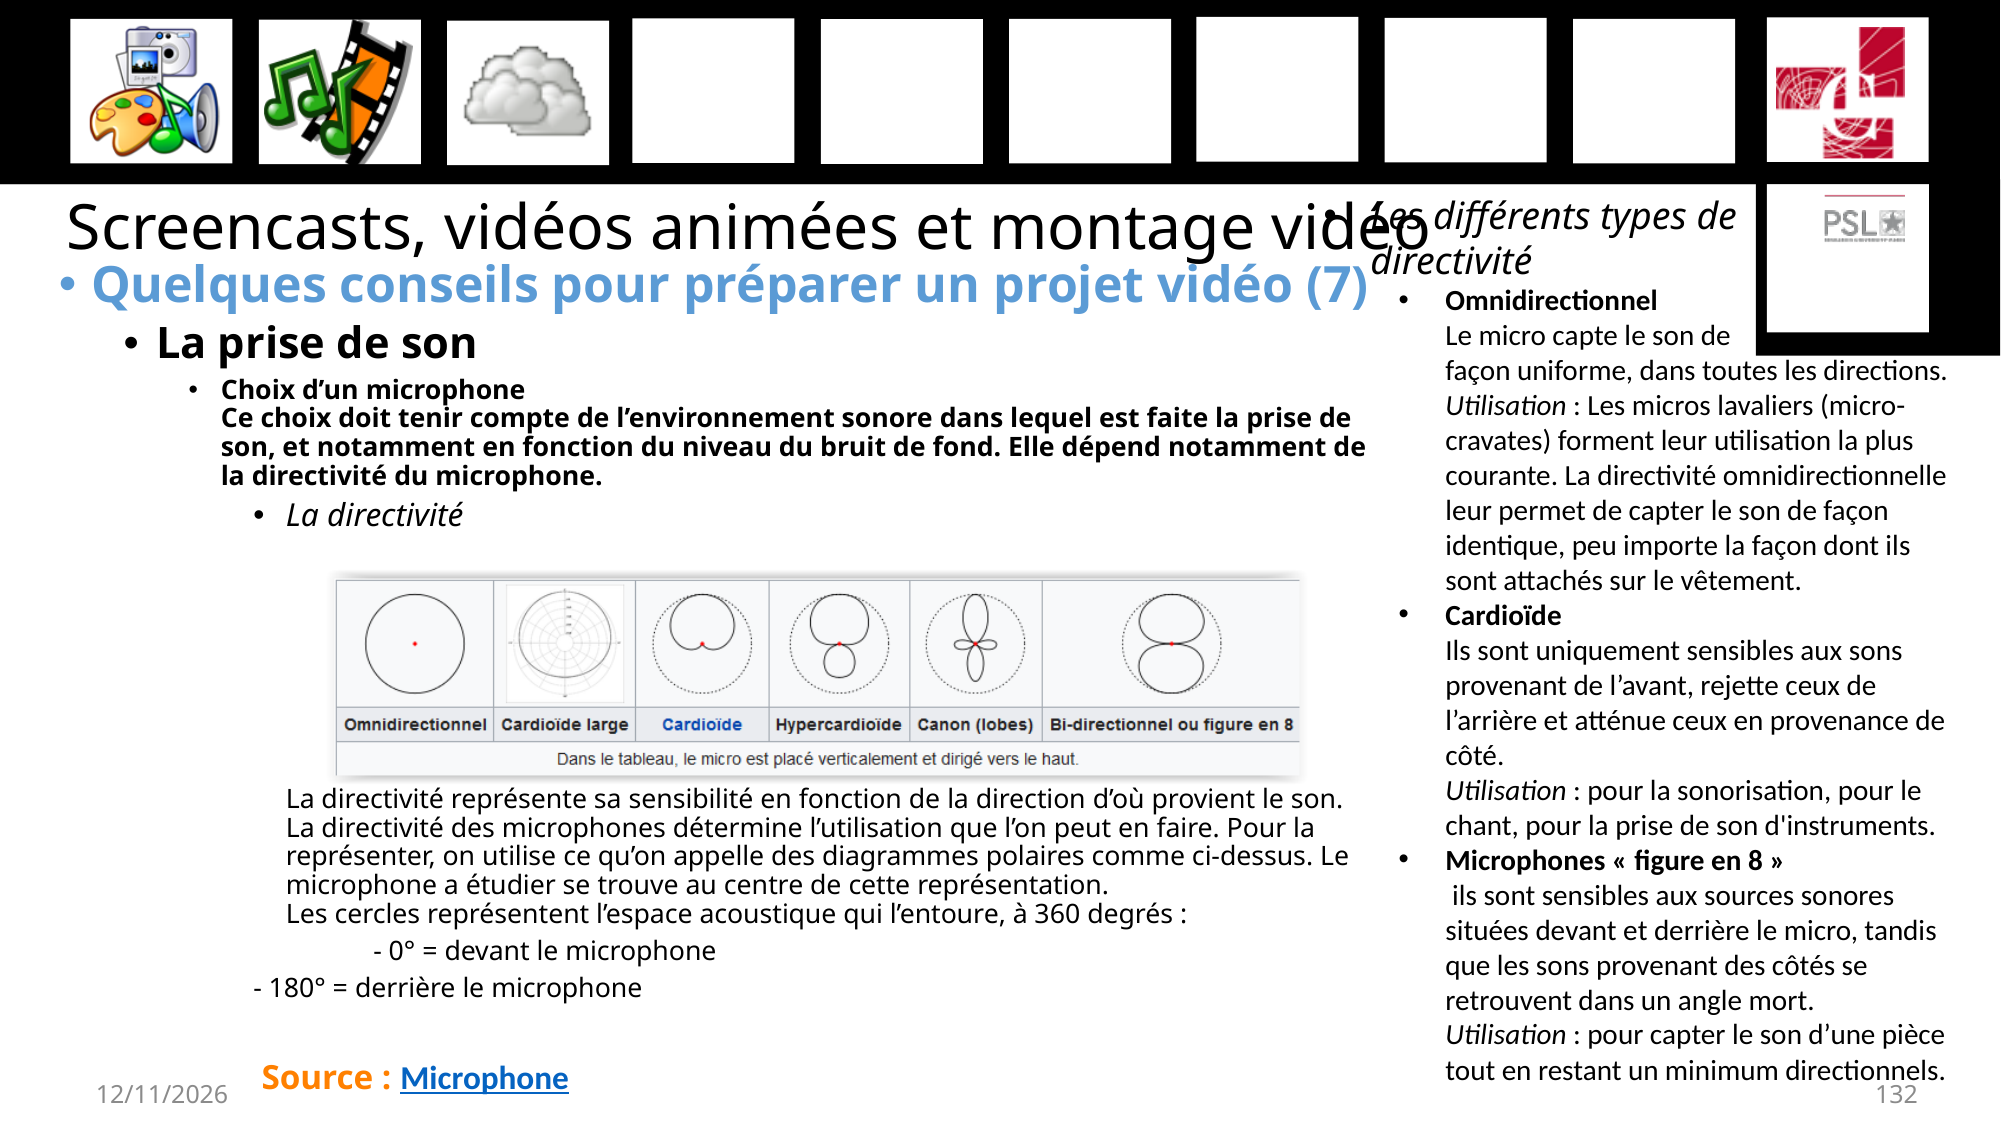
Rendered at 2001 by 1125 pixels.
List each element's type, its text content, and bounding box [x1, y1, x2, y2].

picture [264, 19, 413, 160]
picture [459, 41, 598, 146]
text_box Les différents types de directivité Omnidirectionnel Le micro capte le son de façon uniforme, dans toutes les directions. Utilisation : Les micros lavaliers (micro-cravates) forment leur utilisation la plus courante. La directivité omnidirectionnelle leur permet de capter le son de façon identique, peu importe la façon dont ils sont attachés sur le vêtement. Cardioïde Ils sont uniquement sensibles aux sons provenant de l’avant, rejette ceux de l’arrière et atténue ceux en provenance de côté. Utilisation : pour la sonorisation, pour le chant, pour la prise de son d'instruments. Microphones « figure en 8 » ils sont sensibles aux sources sonores situées devant et derrière le micro, tandis que les sons provenant des côtés se retrouvent dans un angle mort. Utilisation : pour capter le son d’une pièce tout en restant un minimum directionnels. [1308, 184, 1973, 1094]
picture [1776, 27, 1905, 160]
list Quelques conseils pour préparer un projet vidéo (7) La prise de son Choix d’un microphone Ce choix doit tenir compte de l’environnement sonore dans lequel est faite la prise de son, et notamment en fonction du niveau du bruit de fond. Elle dépend notamment de la directivité du microphone. La directivité La directivité représente sa sensibilité en fonction de la direction d’où provient le son. La directivité des microphones détermine l’utilisation que l’on peut en faire. Pour la représenter, on utilise ce qu’on appelle des diagrammes polaires comme ci-dessus. Le microphone a étudier se trouve au centre de cette représentation. Les cercles représentent l’espace acoustique qui l’entoure, à 360 degrés : - 0° = devant le microphone - 180° = derrière le microphone [43, 251, 1308, 1066]
picture [84, 19, 227, 160]
picture [324, 568, 1309, 785]
slide_number 132 [1482, 1094, 1933, 1125]
title Screencasts, vidéos animées et montage vidéo [51, 160, 1965, 251]
text_box Source : Microphone [246, 1049, 584, 1105]
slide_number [80, 1065, 531, 1125]
